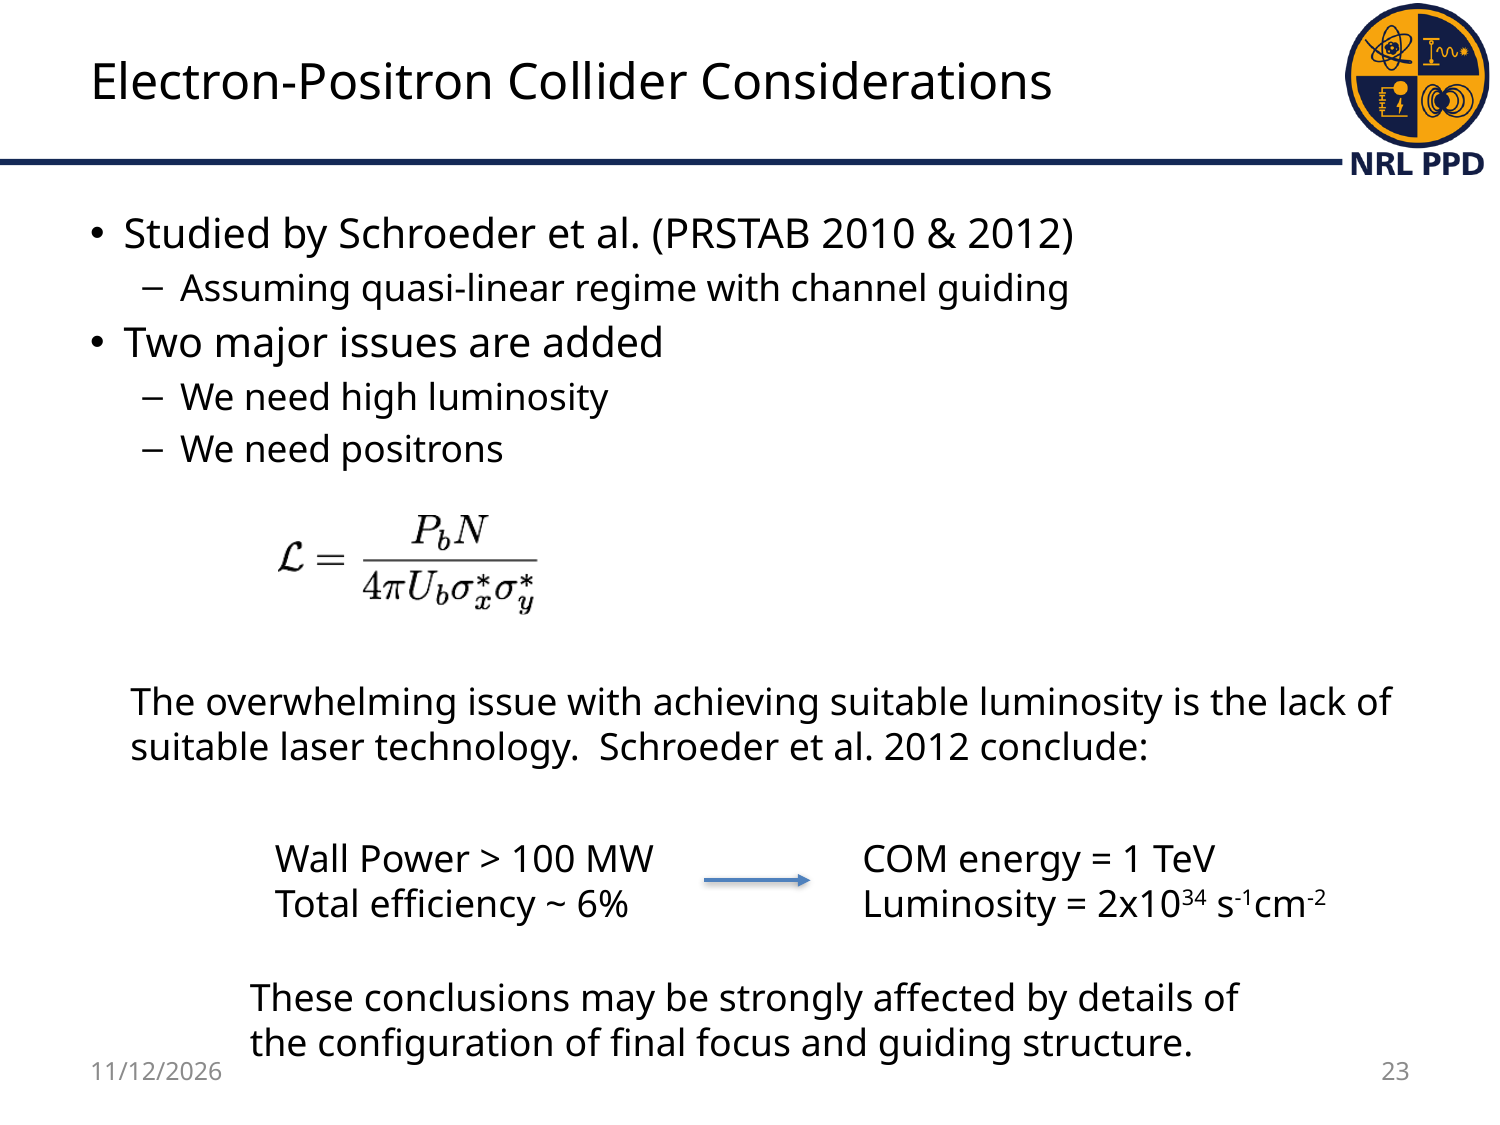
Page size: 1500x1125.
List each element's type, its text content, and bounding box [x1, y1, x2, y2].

text_box The overwhelming issue with achieving suitable luminosity is the lack of suitable laser technology. Schroeder et al. 2012 conclude: [115, 670, 1425, 776]
slide_number 23 [1074, 1042, 1425, 1103]
title Electron-Positron Collider Considerations [75, 6, 1334, 153]
text_box COM energy = 1 TeV Luminosity = 2x1034 s-1cm-2 [847, 827, 1342, 932]
picture [278, 515, 539, 615]
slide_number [75, 1042, 425, 1103]
list Studied by Schroeder et al. (PRSTAB 2010 & 2012) Assuming quasi-linear regime with channel guiding Two major issues are added We need high luminosity We need positrons [75, 199, 1425, 481]
text_box These conclusions may be strongly affected by details of the configuration of final focus and guiding structure. [235, 966, 1306, 1072]
text_box Wall Power > 100 MW Total efficiency ~ 6% [260, 827, 670, 932]
picture [1345, 3, 1490, 175]
